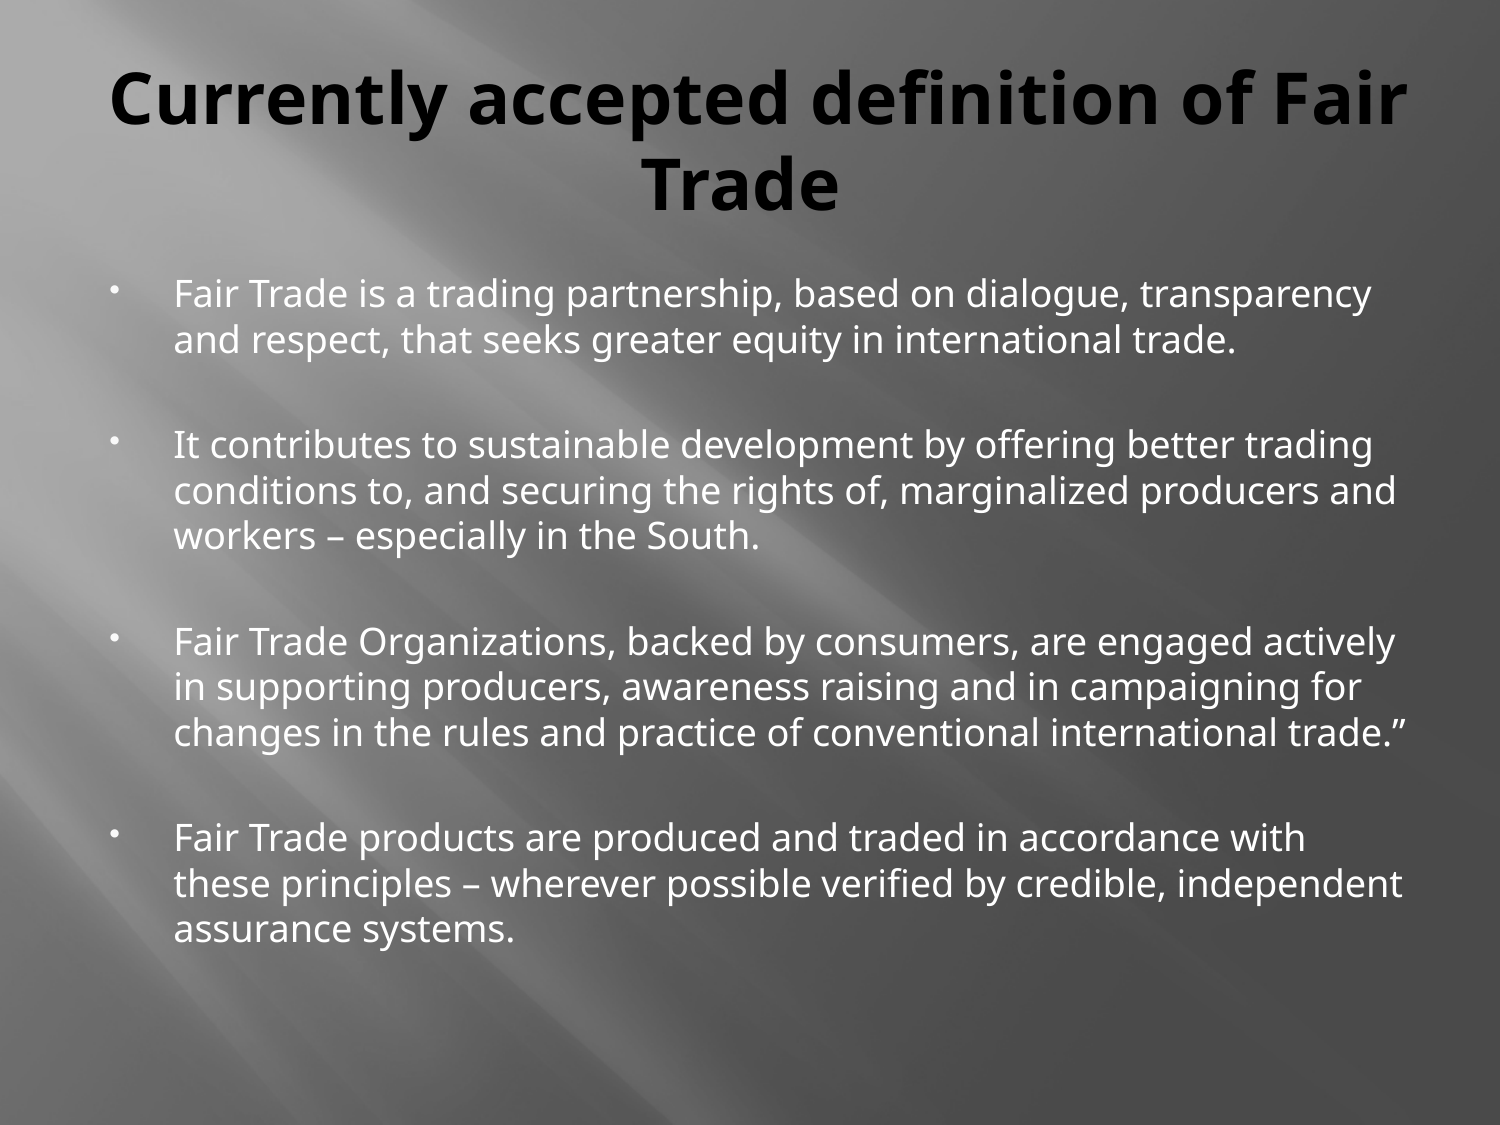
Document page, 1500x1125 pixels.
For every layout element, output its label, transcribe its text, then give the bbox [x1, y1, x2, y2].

title Currently accepted definition of Fair Trade [75, 45, 1425, 233]
list Fair Trade is a trading partnership, based on dialogue, transparency and respect, that seeks greater equity in international trade. It contributes to sustainable development by offering better trading conditions to, and securing the rights of, marginalized producers and workers – especially in the South. Fair Trade Organizations, backed by consumers, are engaged actively in supporting producers, awareness raising and in campaigning for changes in the rules and practice of conventional international trade.” Fair Trade products are produced and traded in accordance with these principles – wherever possible verified by credible, independent assurance systems. [75, 262, 1425, 1035]
